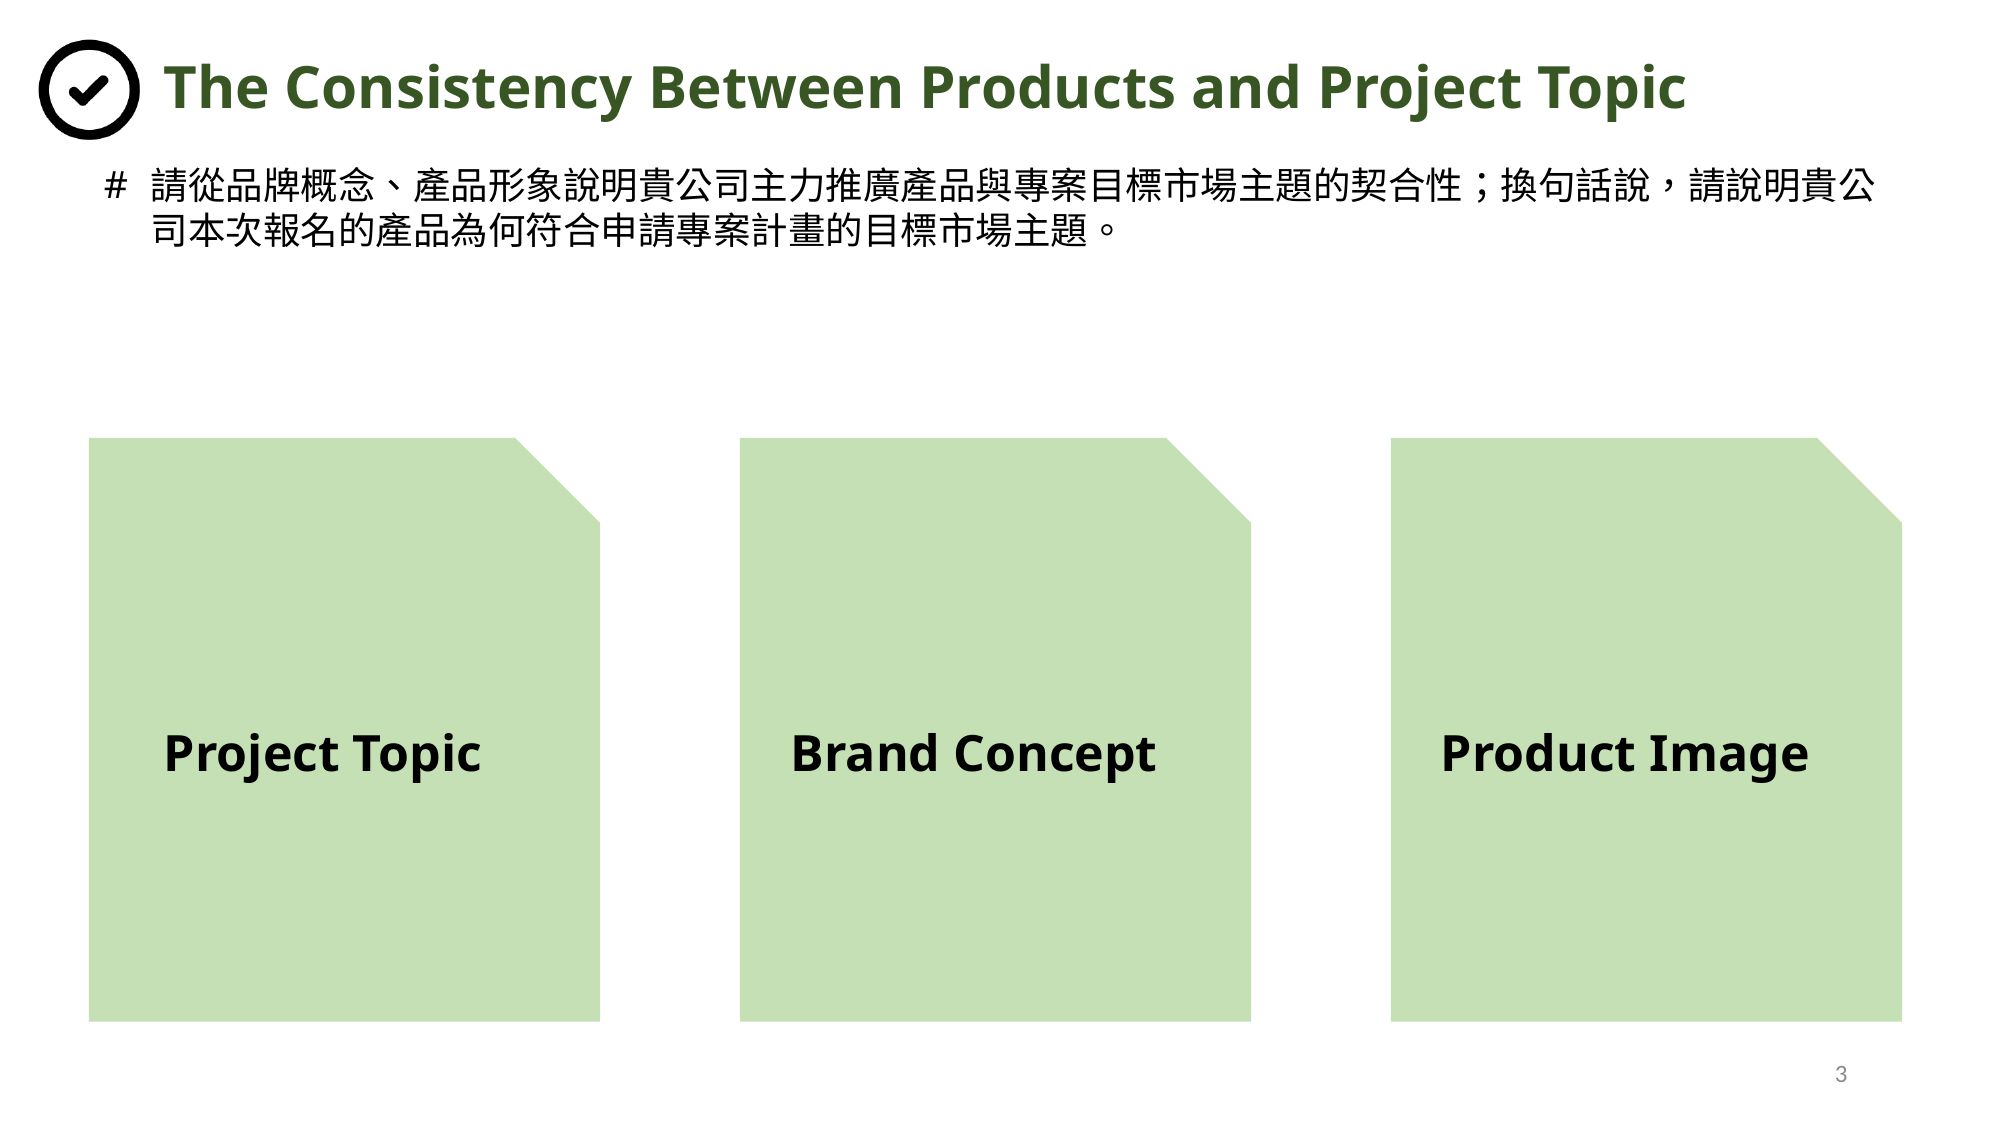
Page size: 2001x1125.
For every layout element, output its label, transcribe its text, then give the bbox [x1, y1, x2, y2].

text_box 請從品牌概念、產品形象說明貴公司主力推廣產品與專案目標市場主題的契合性；換句話說，請說明貴公司本次報名的產品為何符合申請專案計畫的目標市場主題。 [88, 154, 1924, 305]
slide_number 3 [1412, 1042, 1863, 1103]
picture [23, 24, 155, 155]
text_box Brand Concept [738, 436, 1253, 1023]
text_box Product Image [1389, 436, 1904, 1023]
text_box The Consistency Between Products and Project Topic [155, 42, 1703, 128]
text_box Project Topic [87, 436, 602, 1023]
